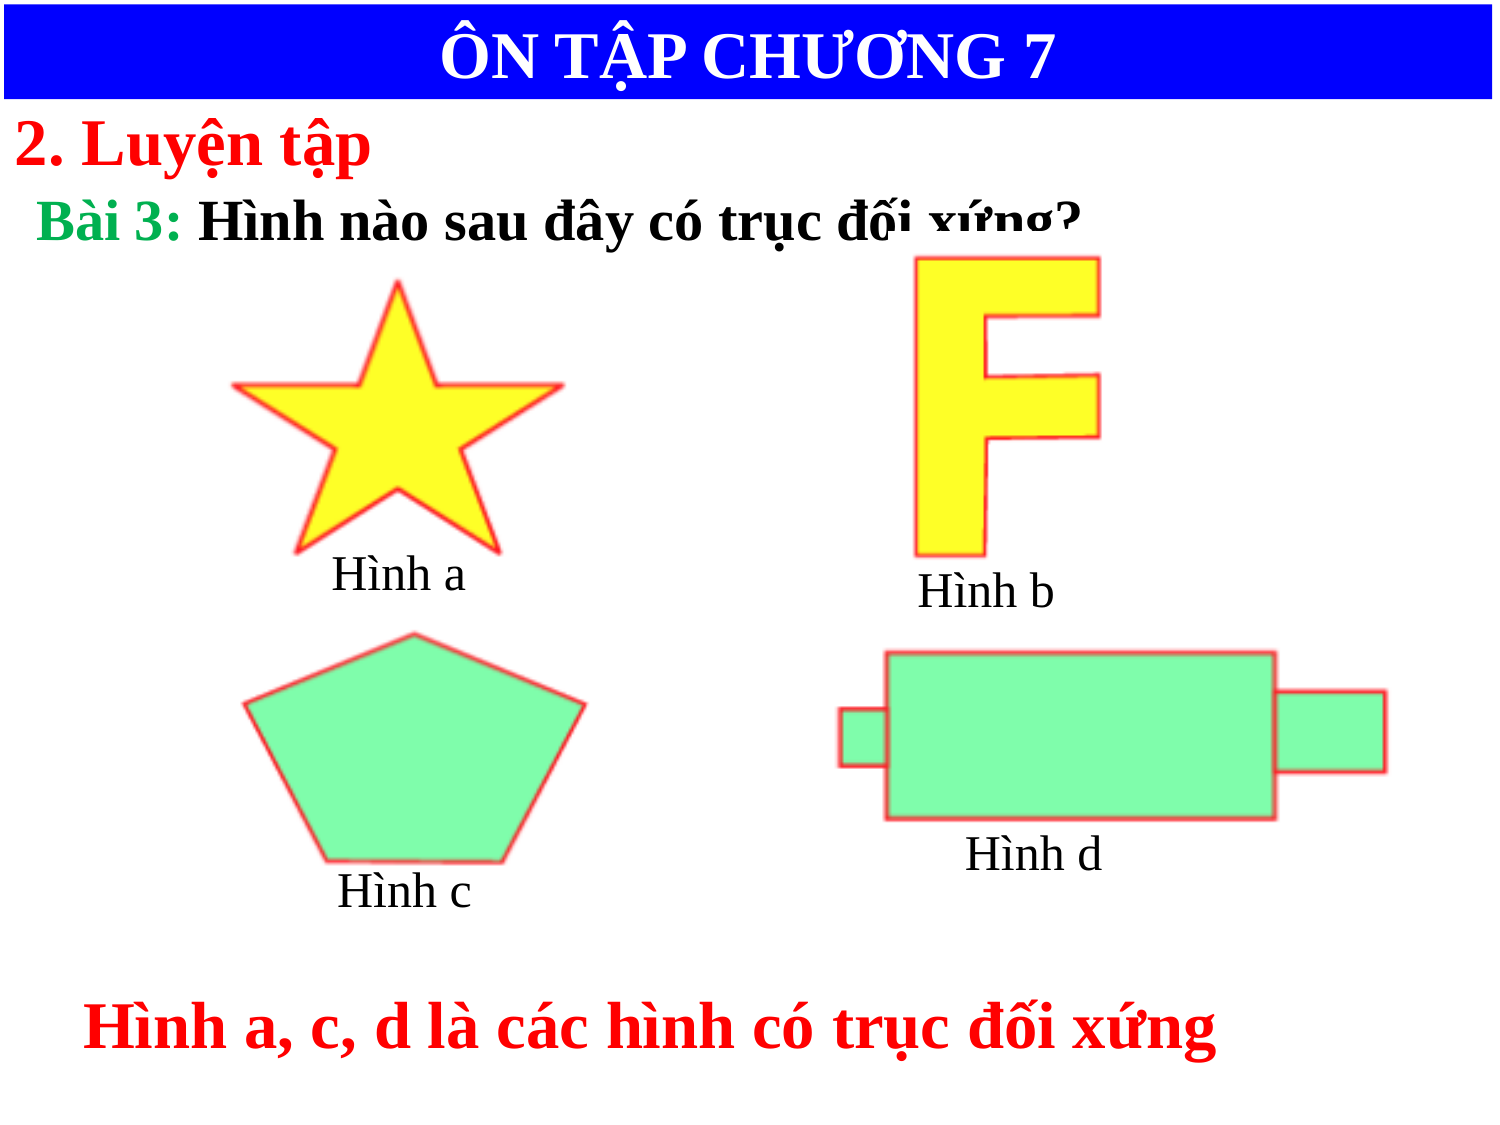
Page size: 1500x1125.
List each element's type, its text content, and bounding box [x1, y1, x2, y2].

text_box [216, 231, 1413, 927]
text_box 2. Luyện tập [0, 91, 1363, 187]
text_box Hình a, c, d là các hình có trục đối xứng [68, 974, 1412, 1070]
text_box Bài 3: Hình nào sau đây có trục đối xứng? [21, 174, 1458, 260]
text_box ÔN TẬP CHƯƠNG 7 [4, 4, 1493, 100]
